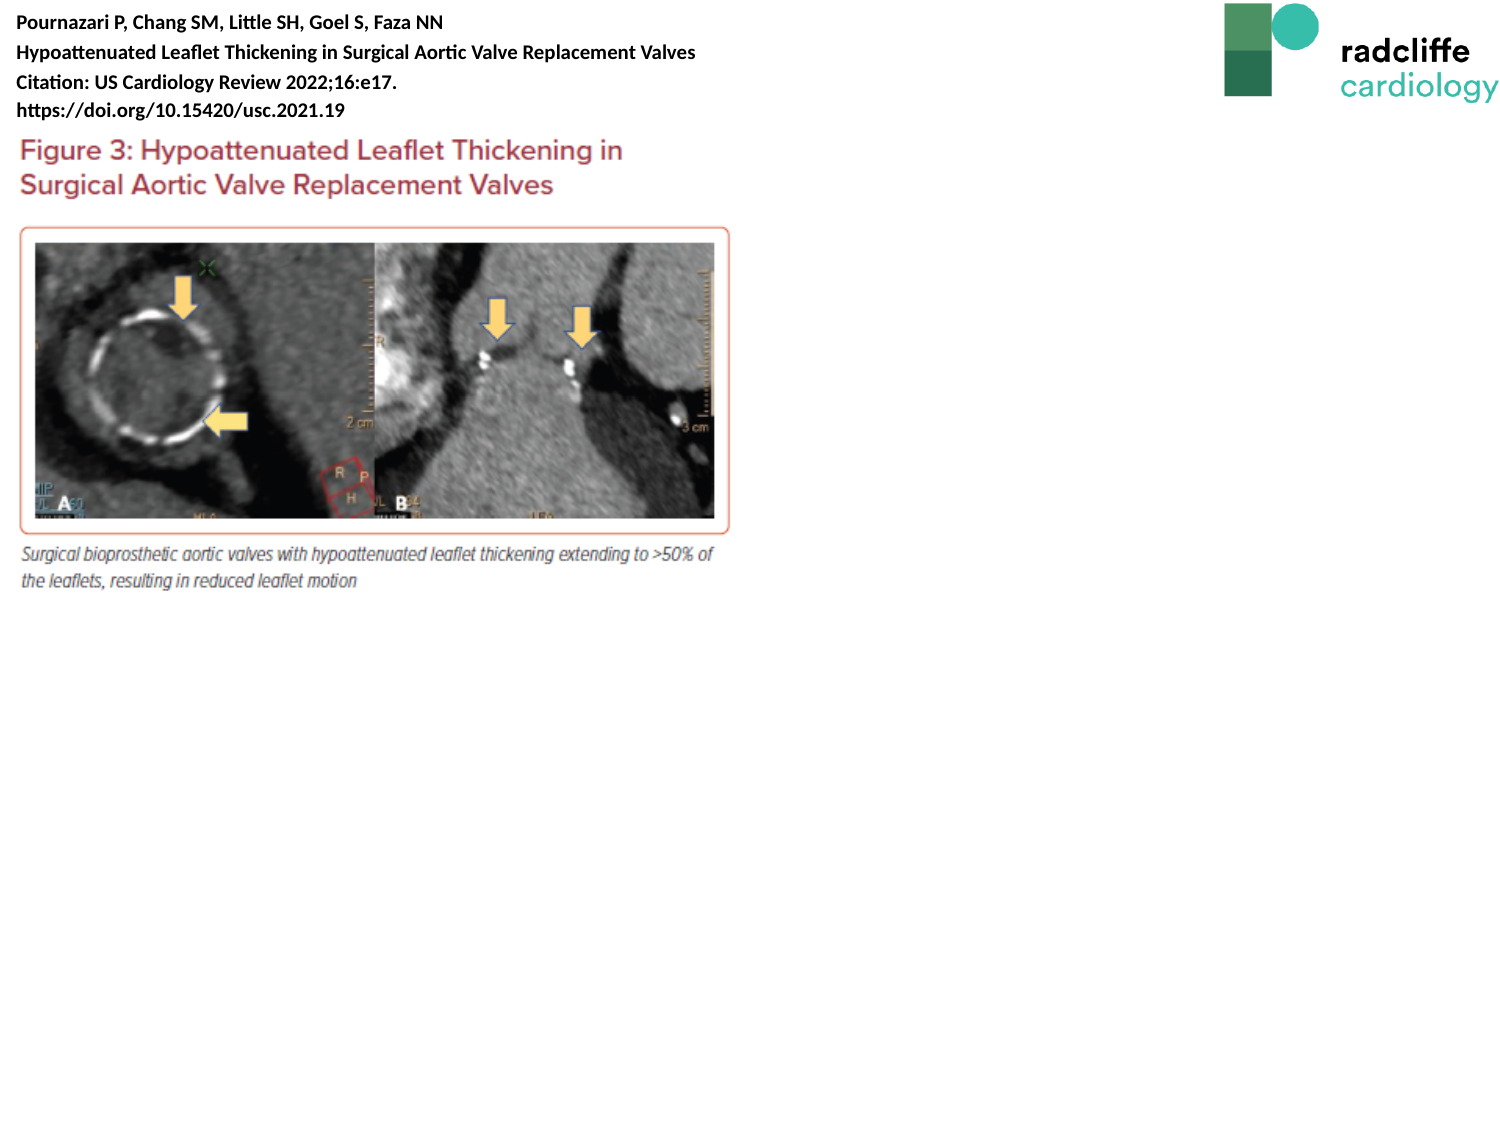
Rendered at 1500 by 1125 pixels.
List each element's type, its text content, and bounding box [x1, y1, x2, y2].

text_box https://doi.org/10.15420/usc.2021.19 [1, 89, 1500, 129]
picture [1, 124, 738, 605]
text_box Pournazari P, Chang SM, Little SH, Goel S, Faza NN [1, 1, 939, 31]
text_box Citation: US Cardiology Review 2022;16:e17. [1, 60, 1224, 89]
text_box Hypoattenuated Leaflet Thickening in Surgical Aortic Valve Replacement Valves [1, 31, 1224, 60]
picture [1224, 1, 1499, 104]
